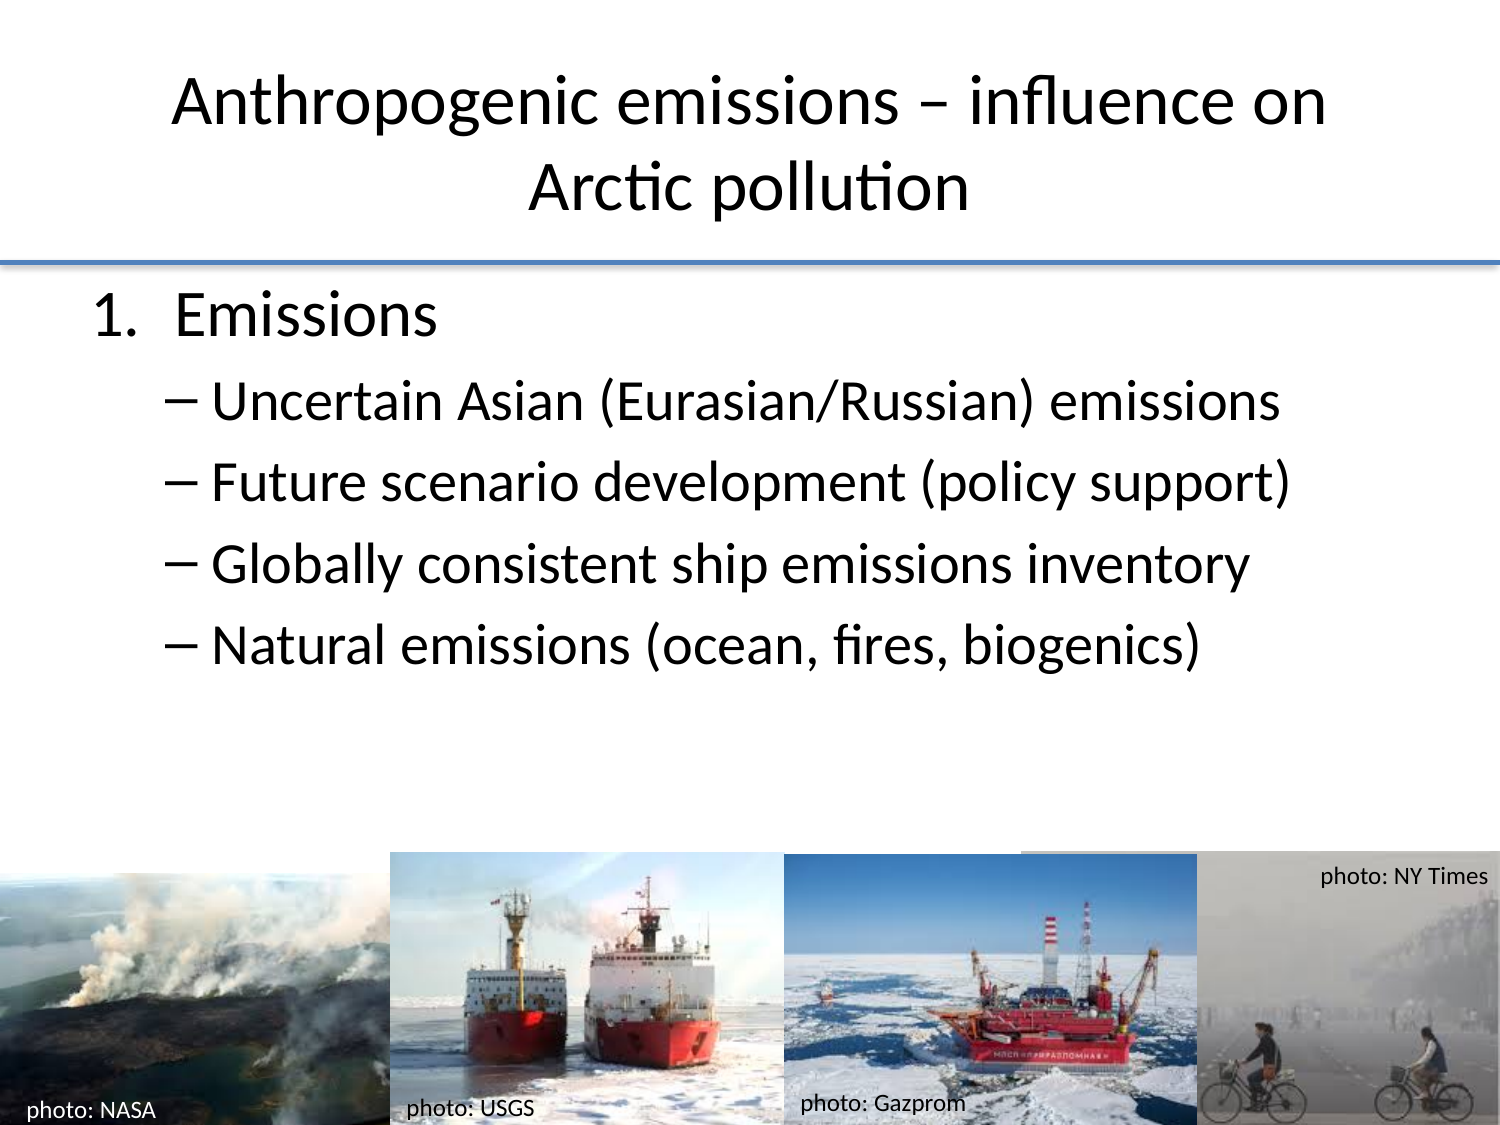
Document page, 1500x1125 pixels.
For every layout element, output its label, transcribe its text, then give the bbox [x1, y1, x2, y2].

title Anthropogenic emissions – influence on Arctic pollution [75, 45, 1425, 233]
list Emissions Uncertain Asian (Eurasian/Russian) emissions Future scenario development (policy support) Globally consistent ship emissions inventory Natural emissions (ocean, fires, biogenics) [75, 273, 1425, 852]
picture [0, 850, 1500, 1125]
